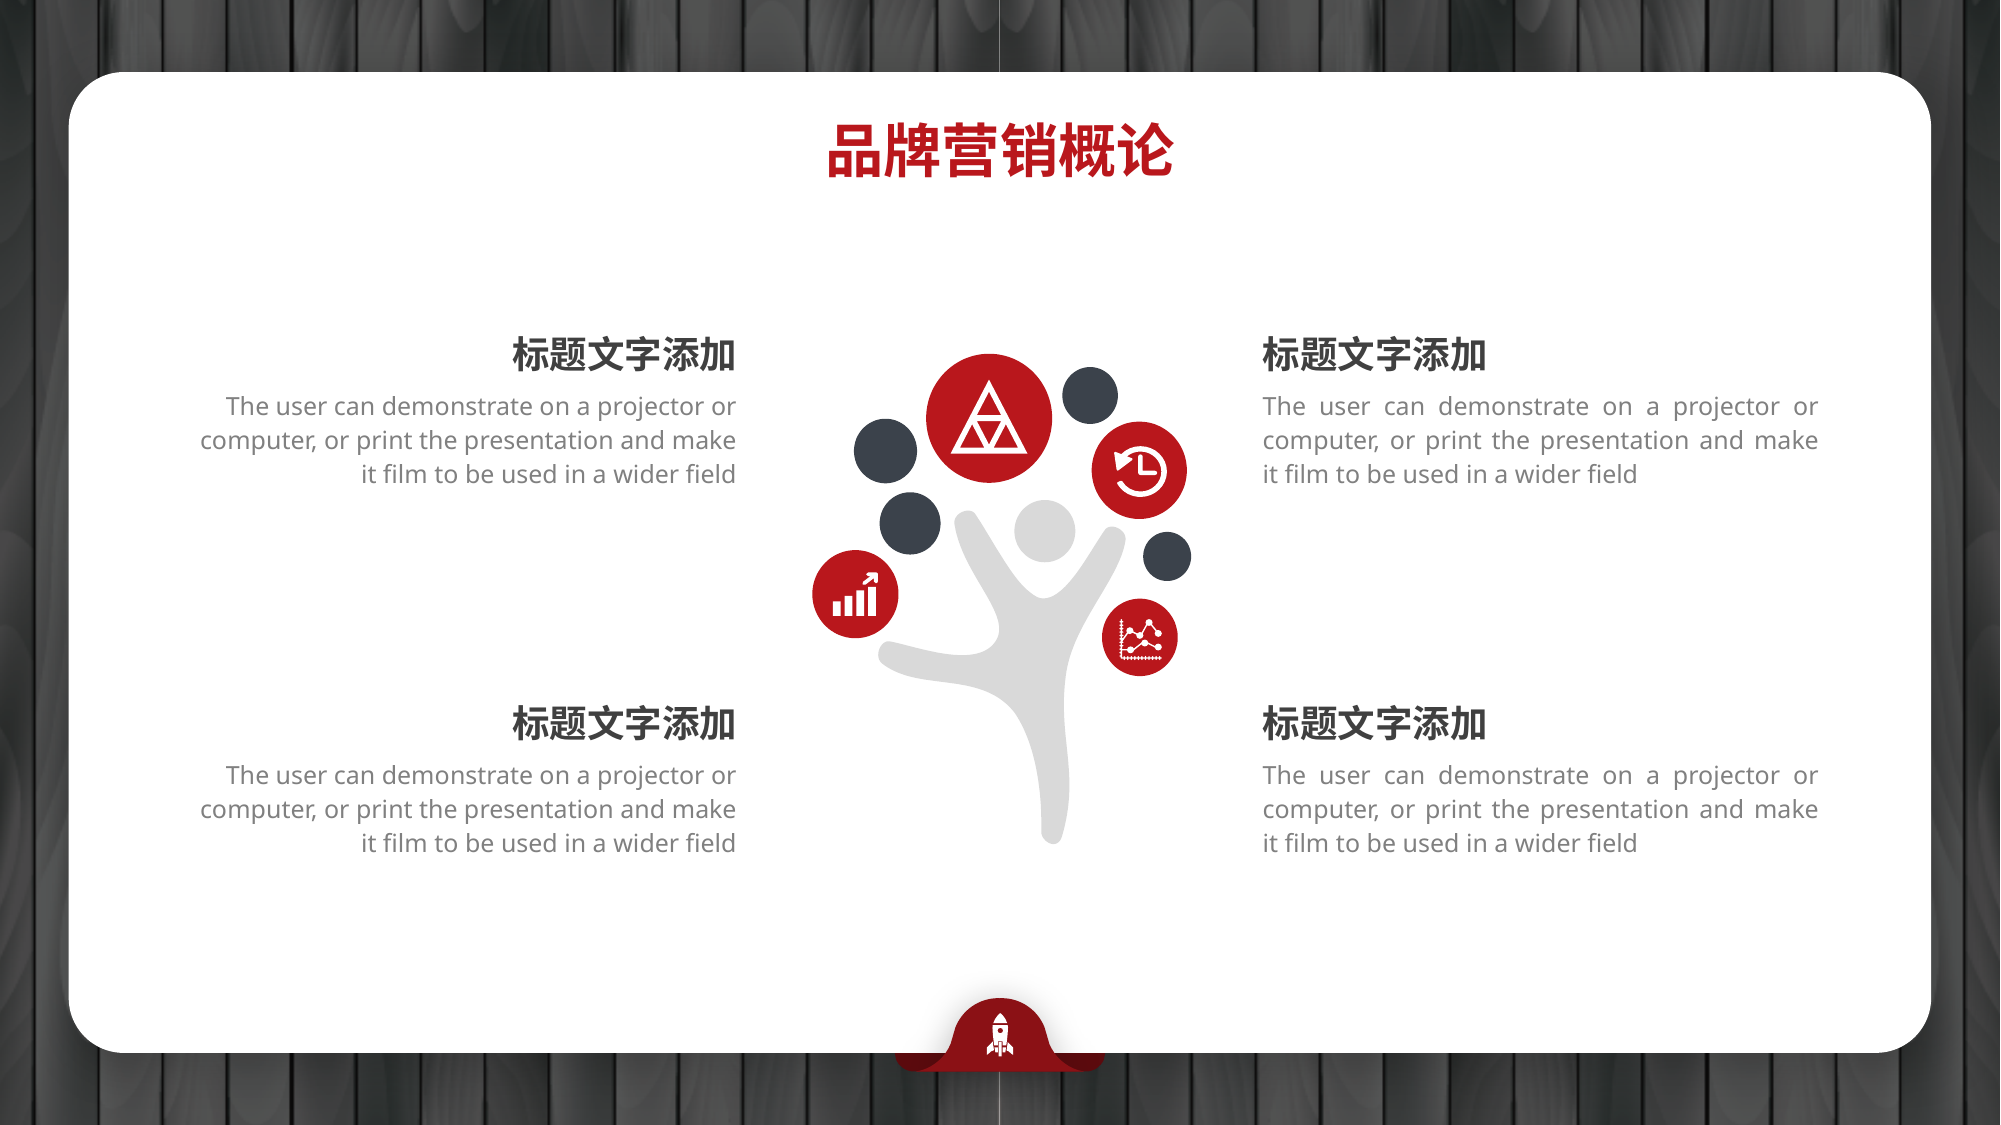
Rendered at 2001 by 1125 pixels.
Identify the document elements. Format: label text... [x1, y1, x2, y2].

picture [0, 0, 2000, 1125]
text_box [812, 353, 1192, 845]
text_box 品牌营销概论 [810, 107, 1190, 192]
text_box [1247, 692, 1835, 867]
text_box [1247, 323, 1835, 498]
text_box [165, 692, 752, 867]
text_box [165, 323, 752, 498]
